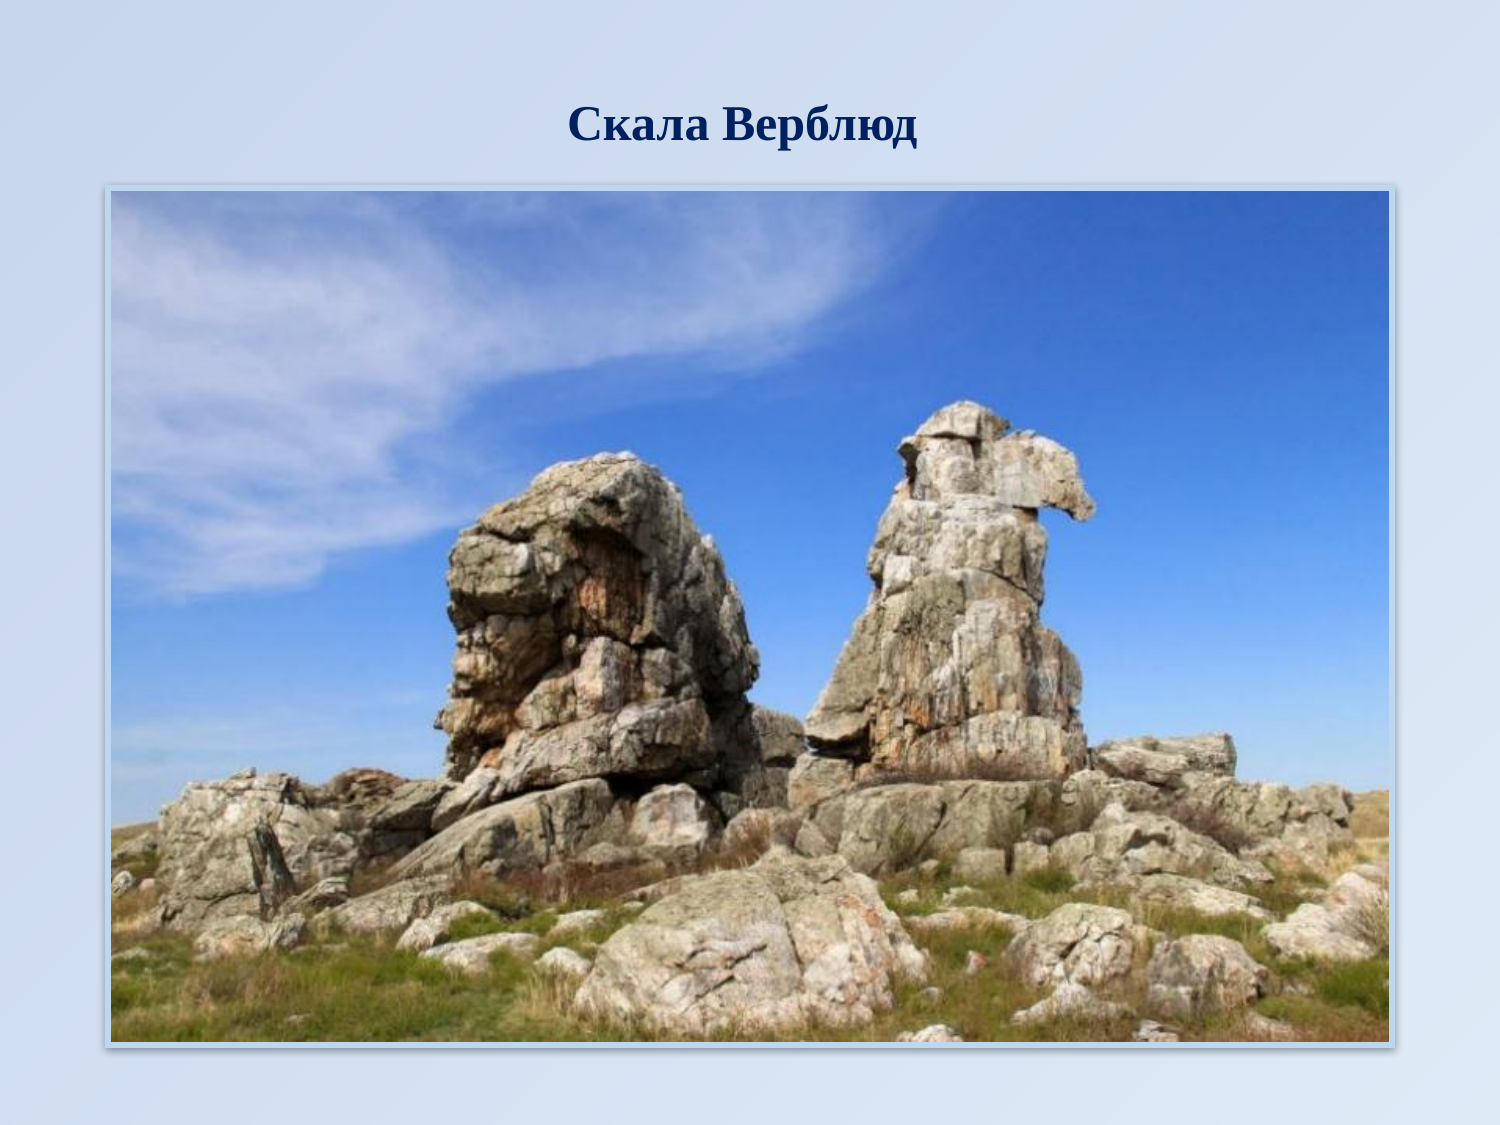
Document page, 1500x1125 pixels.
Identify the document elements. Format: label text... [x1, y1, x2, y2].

text_box Скала Верблюд [552, 82, 948, 158]
picture [111, 190, 1389, 1042]
